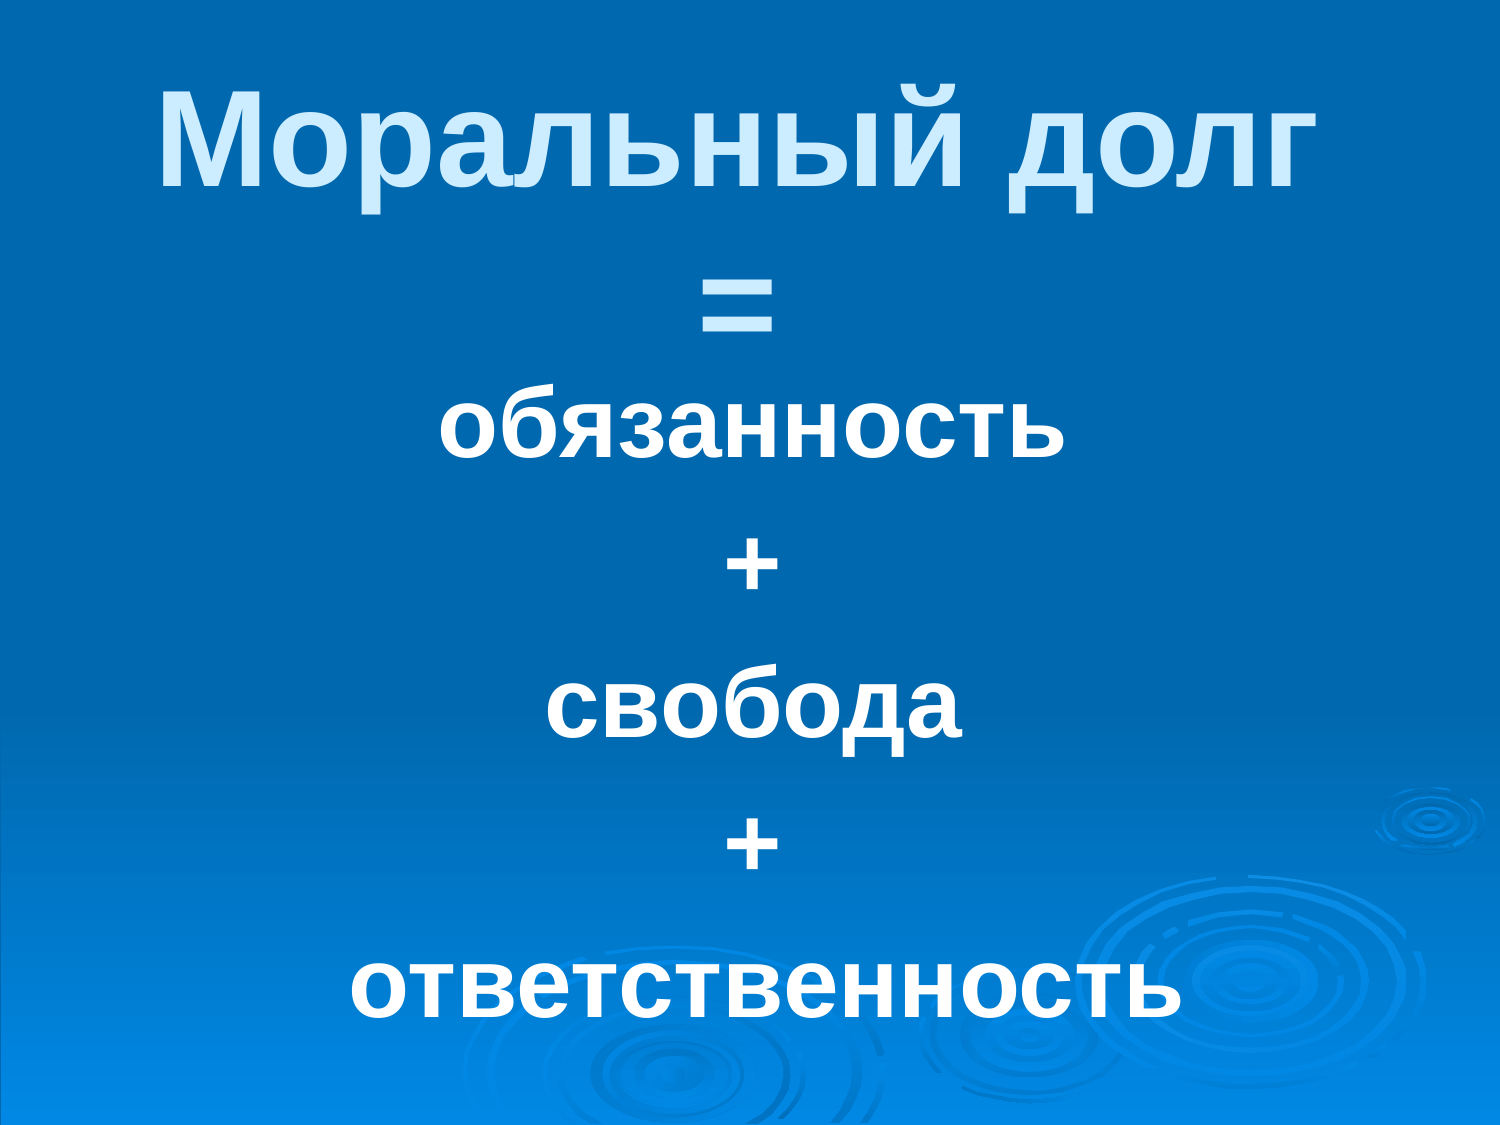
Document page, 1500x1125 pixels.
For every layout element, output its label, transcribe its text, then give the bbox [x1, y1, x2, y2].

title Моральный долг = [100, 101, 1376, 387]
subtitle обязанность + свобода + ответственность [241, 349, 1293, 1048]
